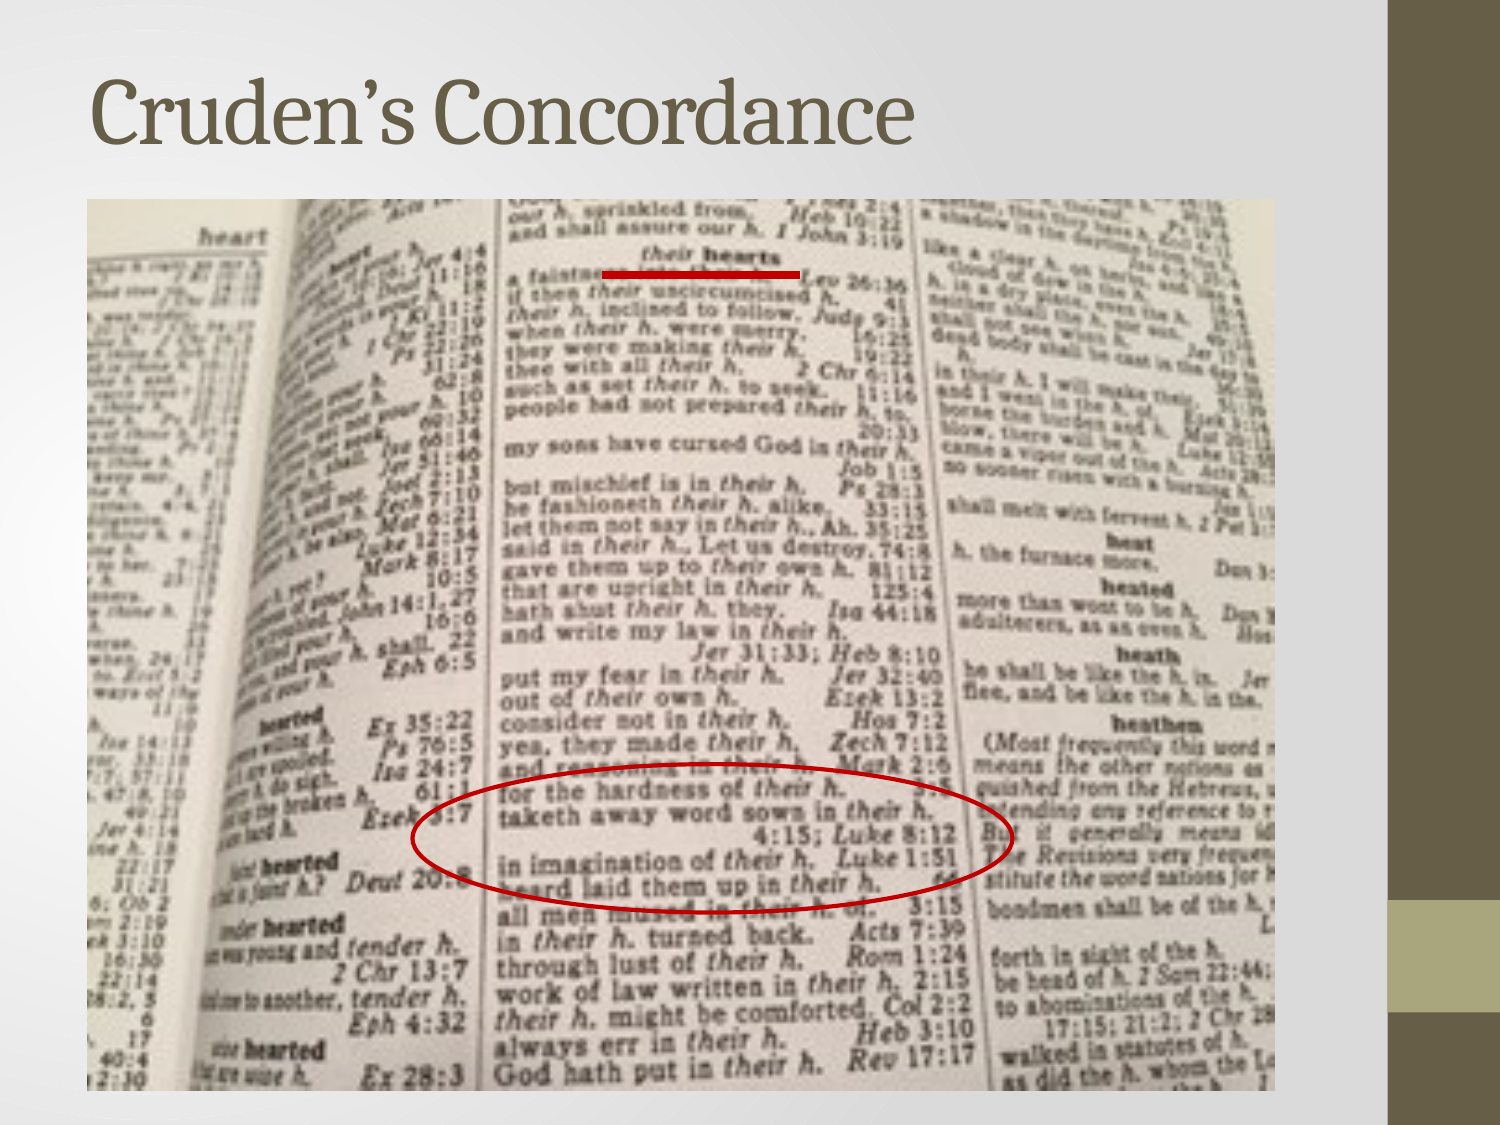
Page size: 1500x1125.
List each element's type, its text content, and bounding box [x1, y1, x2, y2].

picture [86, 199, 1276, 1092]
title Cruden’s Concordance [75, 12, 1325, 200]
